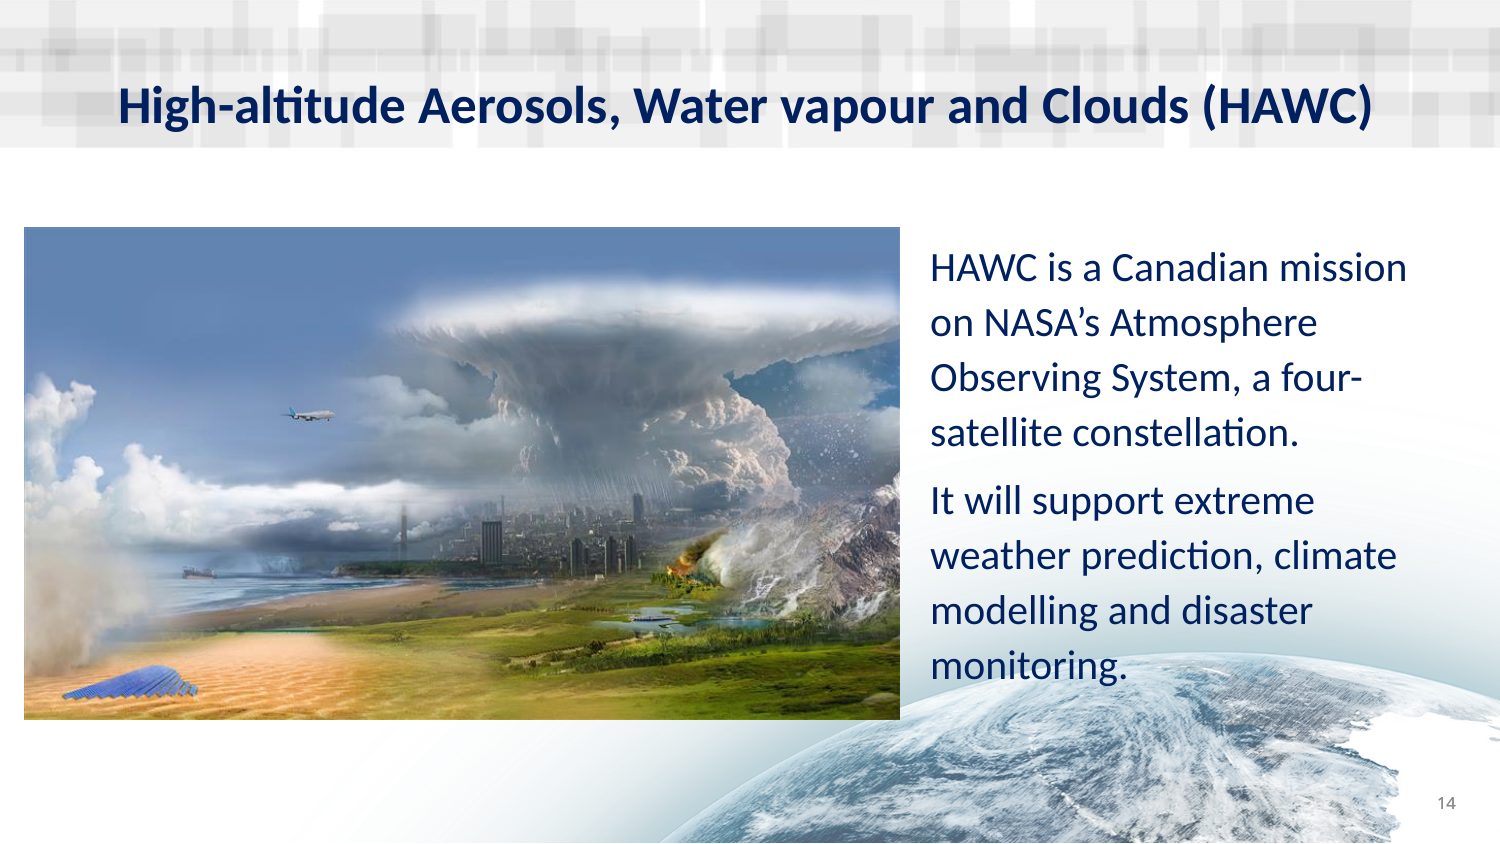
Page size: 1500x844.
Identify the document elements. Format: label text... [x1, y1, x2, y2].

list HAWC is a Canadian mission on NASA’s Atmosphere Observing System, a four-satellite constellation. It will support extreme weather prediction, climate modelling and disaster monitoring. [915, 227, 1471, 763]
picture [24, 227, 900, 720]
text_box 14 [1133, 782, 1472, 827]
title High-altitude Aerosols, Water vapour and Clouds (HAWC) [103, 21, 1397, 143]
picture [0, 0, 1500, 168]
